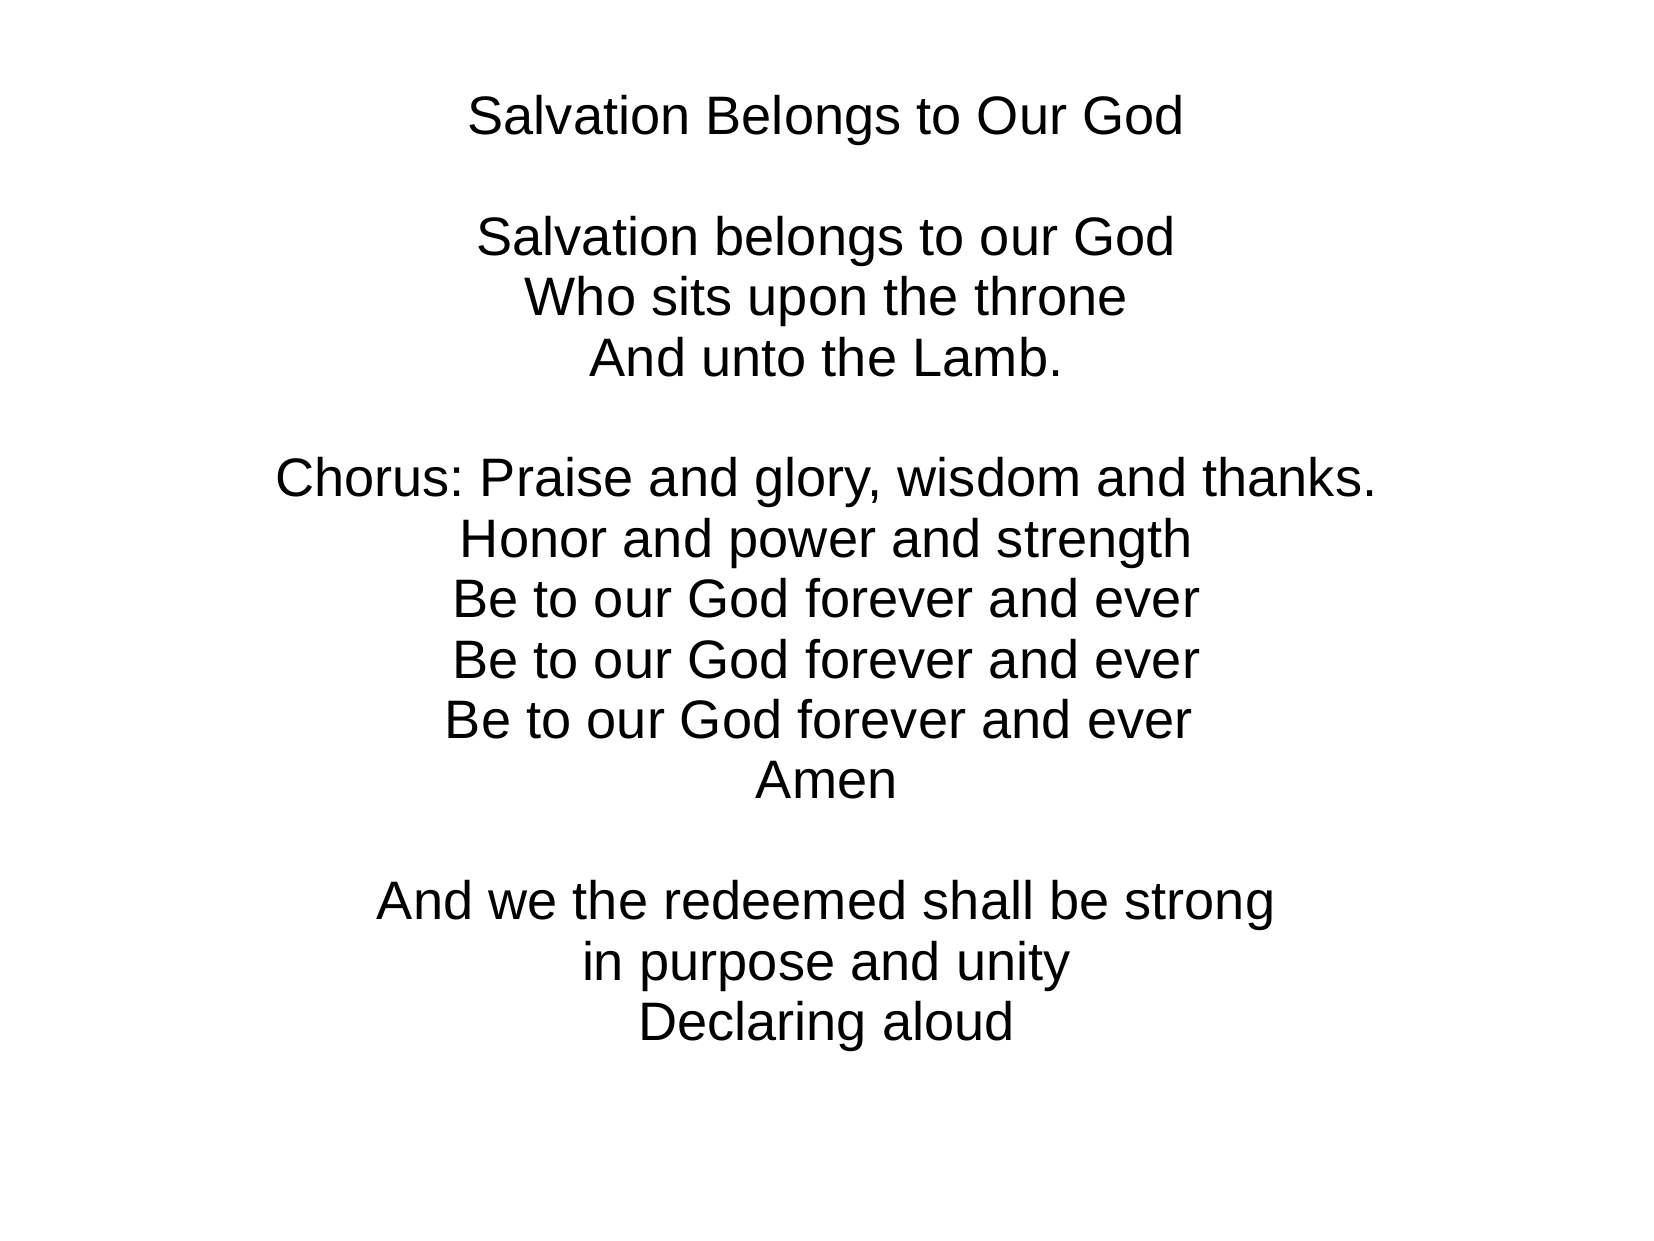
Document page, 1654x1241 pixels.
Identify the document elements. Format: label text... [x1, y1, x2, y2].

text_box Salvation Belongs to Our God Salvation belongs to our God Who sits upon the throne And unto the Lamb. Chorus: Praise and glory, wisdom and thanks. Honor and power and strength Be to our God forever and ever Be to our God forever and ever Be to our God forever and ever Amen And we the redeemed shall be strong in purpose and unity Declaring aloud [0, 75, 1654, 1059]
